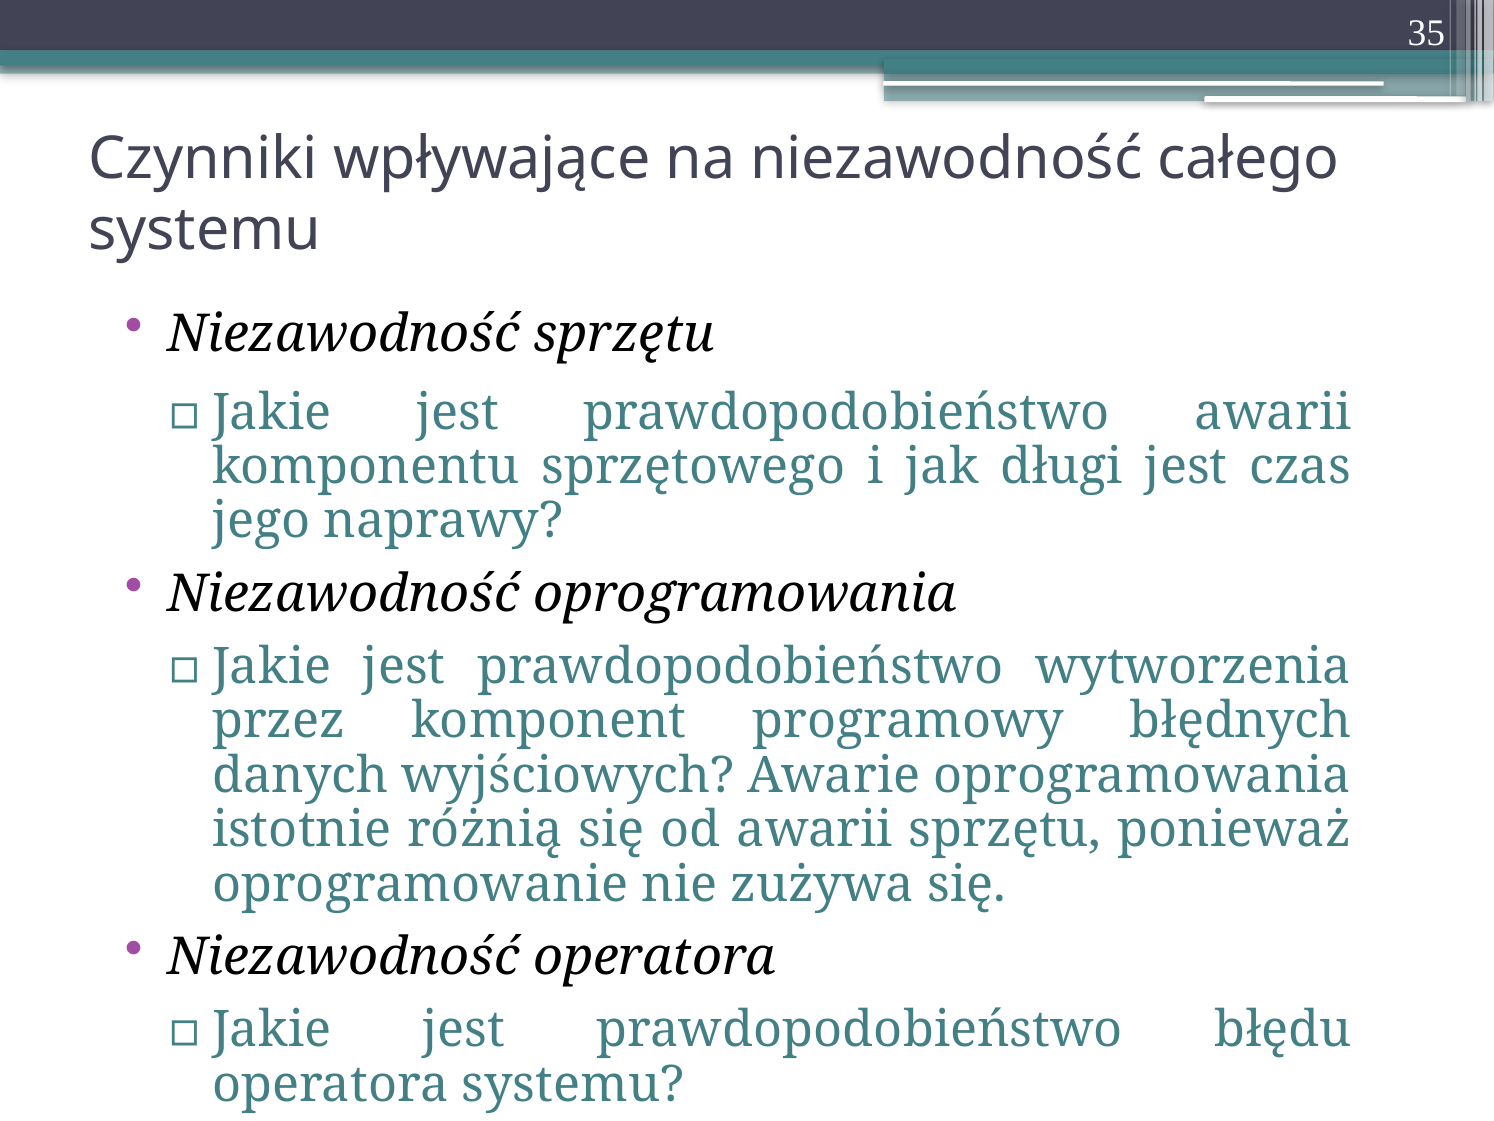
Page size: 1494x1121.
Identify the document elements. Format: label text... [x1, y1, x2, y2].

list Niezawodność sprzętu Jakie jest prawdopodobieństwo awarii komponentu sprzętowego i jak długi jest czas jego naprawy? Niezawodność oprogramowania Jakie jest prawdopodobieństwo wytworzenia przez komponent programowy błędnych danych wyjściowych? Awarie oprogramowania istotnie różnią się od awarii sprzętu, ponieważ oprogramowanie nie zużywa się. Niezawodność operatora Jakie jest prawdopodobieństwo błędu operatora systemu? [97, 298, 1367, 1121]
slide_number 35 [1335, 0, 1460, 61]
title Czynniki wpływające na niezawodność całego systemu [73, 111, 1414, 270]
footer [858, 100, 1076, 175]
